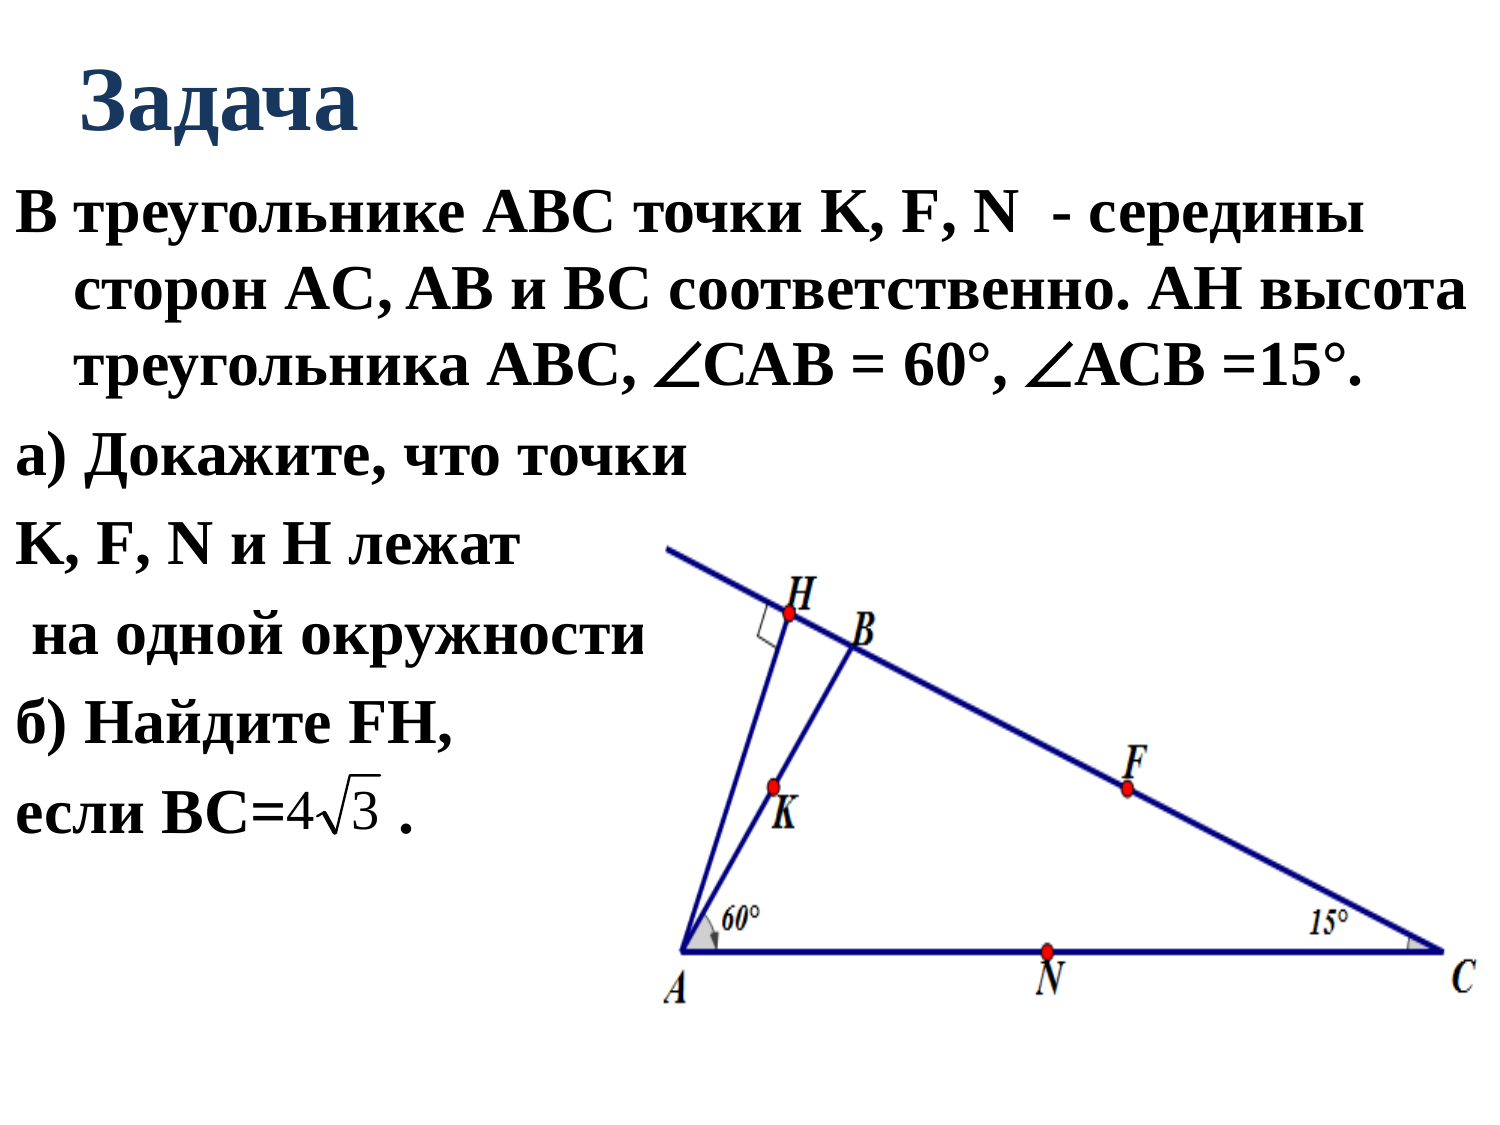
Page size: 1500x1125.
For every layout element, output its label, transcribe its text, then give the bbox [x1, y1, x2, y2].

title Задача [0, 0, 439, 160]
picture [643, 526, 1500, 1041]
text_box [277, 763, 391, 849]
list В треугольнике АВС точки K, F, N - середины сторон AC, AB и BC соответственно. АН высота треугольника АВС, САВ = 60°, АСВ =15°. а) Докажите, что точки K, F, N и Н лежат на одной окружности. б) Найдите FH, если ВС= . [0, 160, 1500, 904]
